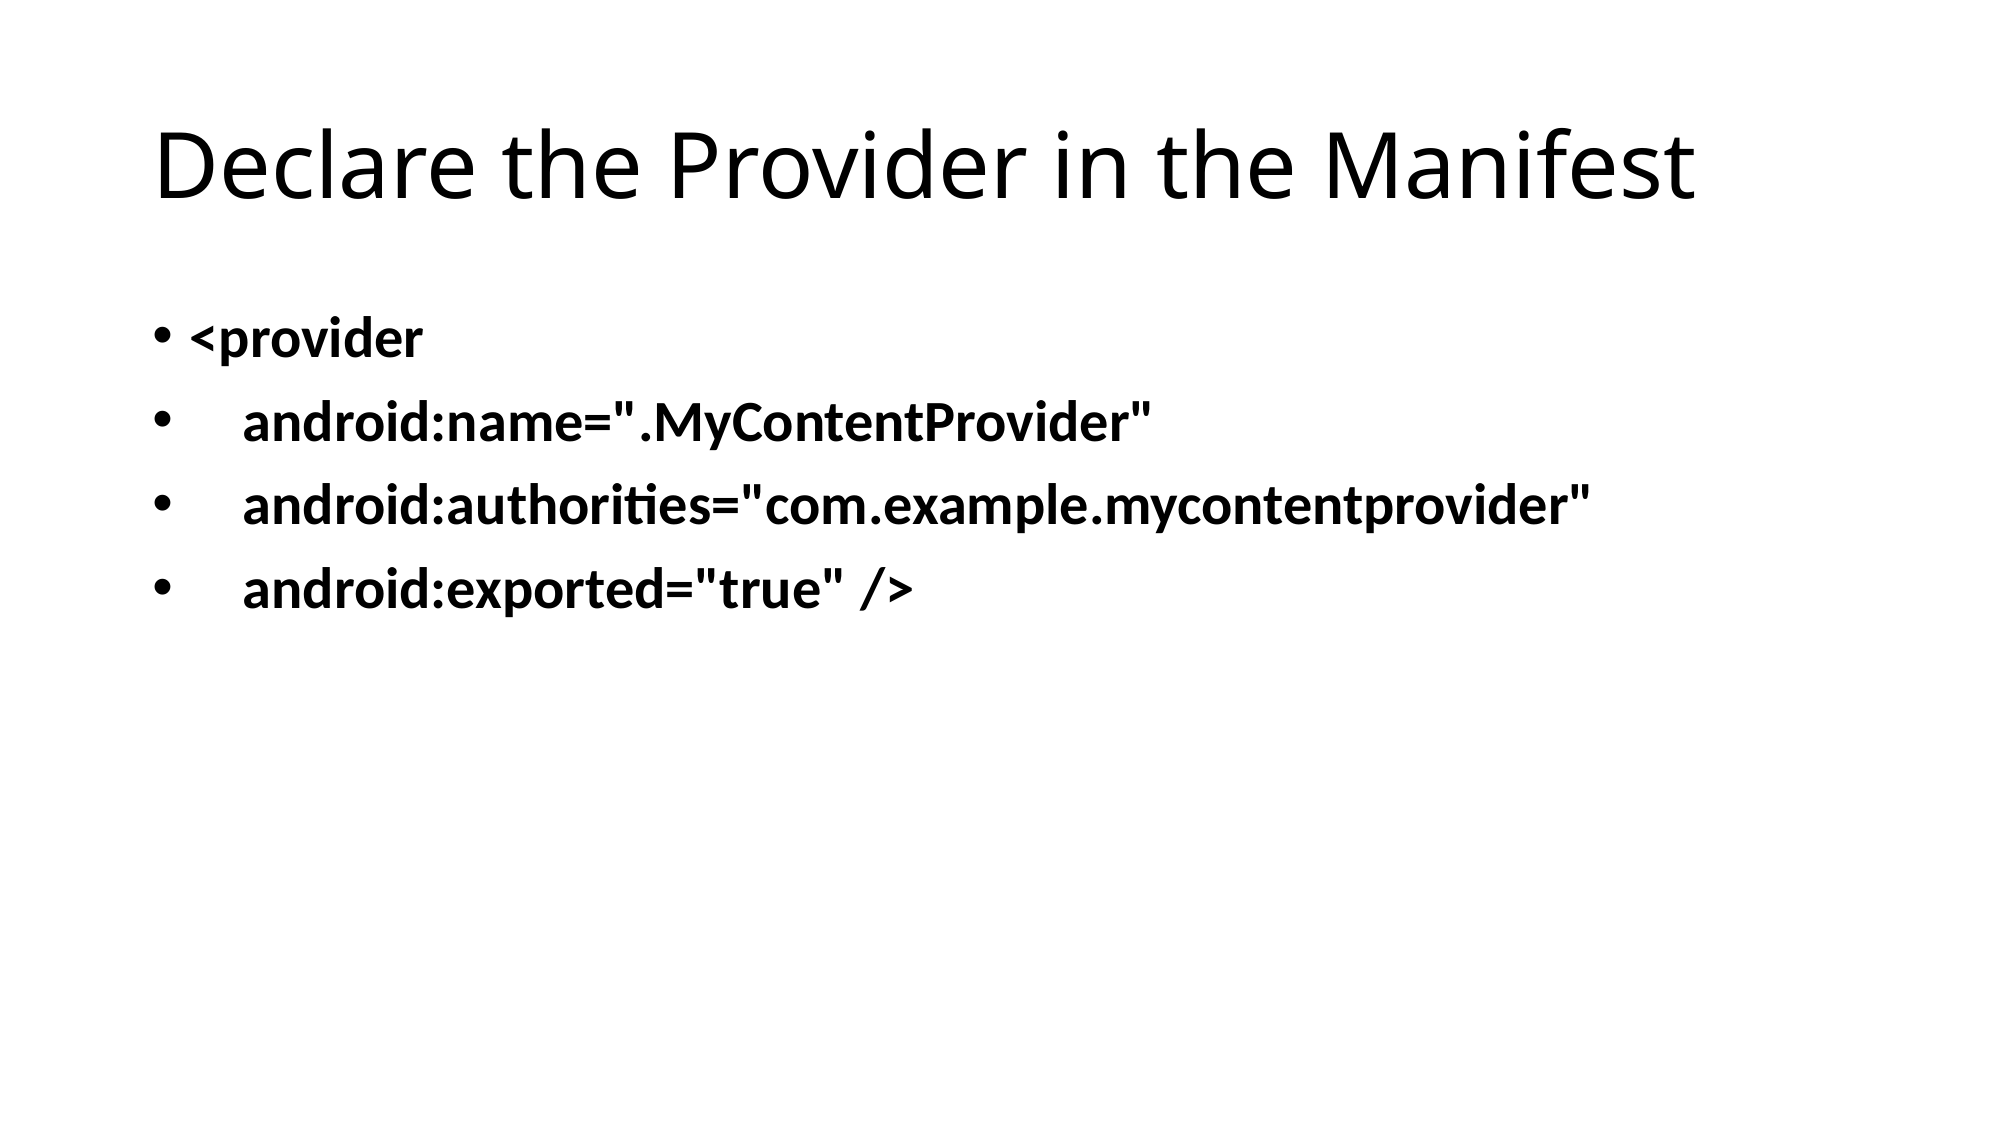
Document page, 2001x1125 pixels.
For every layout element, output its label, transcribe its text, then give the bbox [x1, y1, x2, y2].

title Declare the Provider in the Manifest [137, 59, 1863, 278]
list <provider android:name=".MyContentProvider" android:authorities="com.example.mycontentprovider" android:exported="true" /> [137, 299, 1863, 1014]
